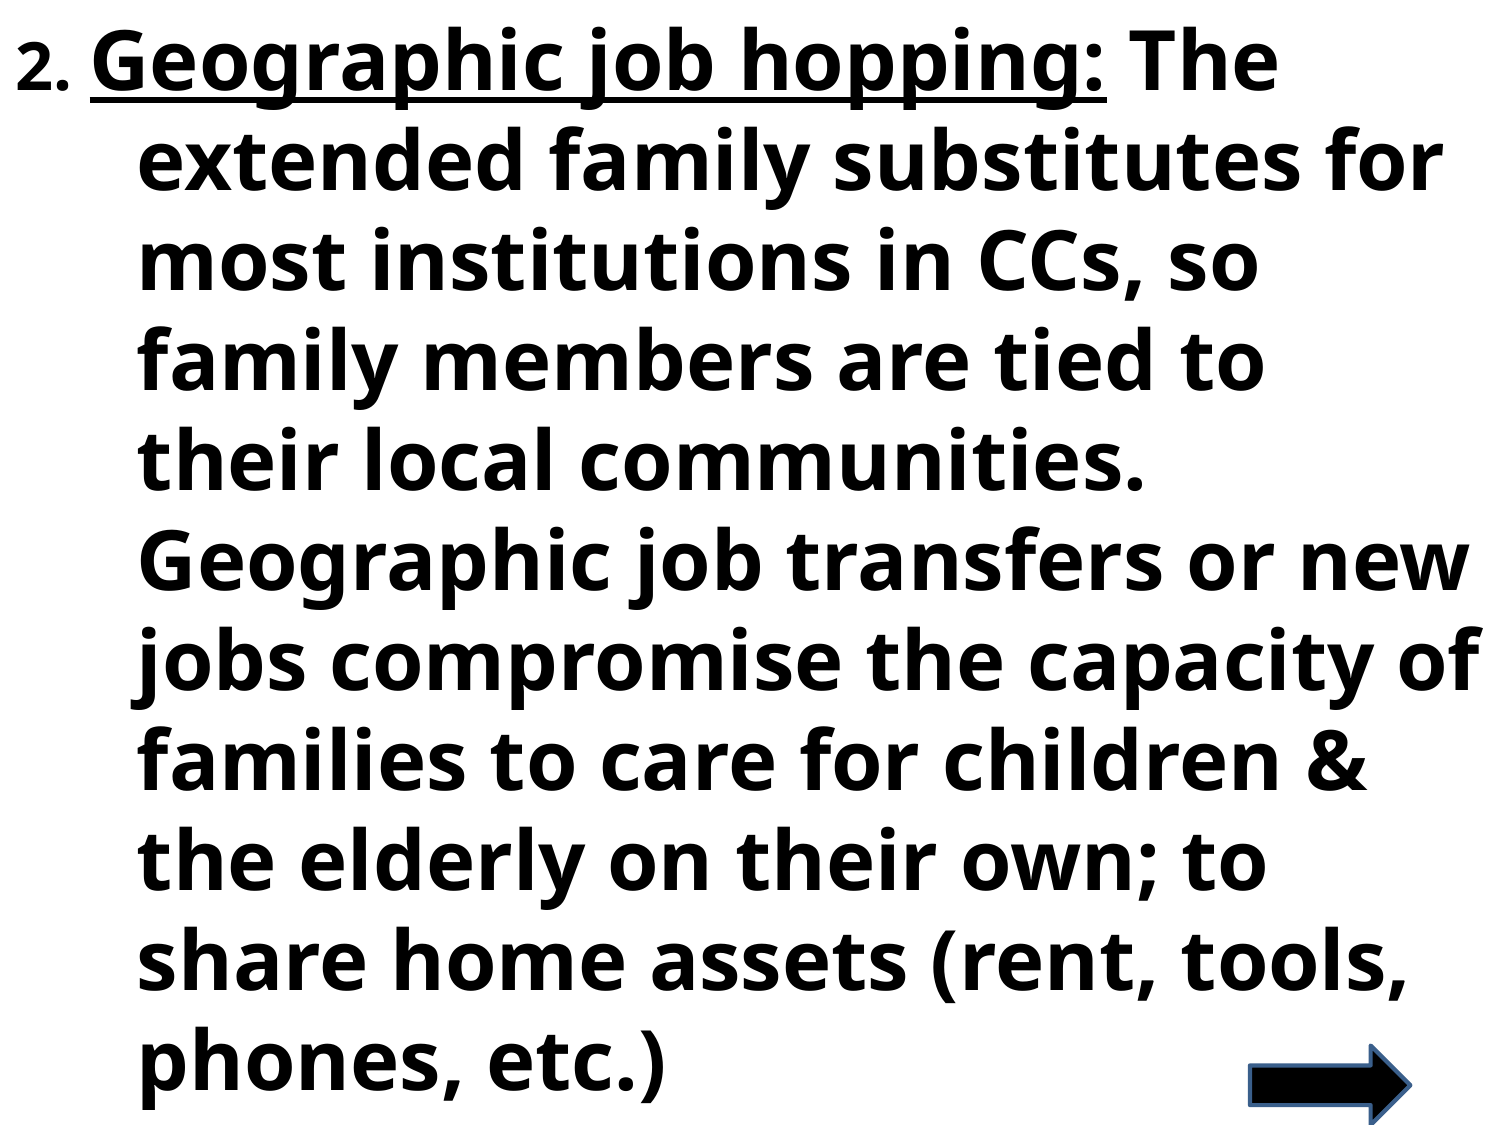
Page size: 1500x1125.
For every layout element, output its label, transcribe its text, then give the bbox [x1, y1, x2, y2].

text_box [1247, 1043, 1413, 1125]
subtitle 2. Geographic job hopping: The extended family substitutes for most institutions in CCs, so family members are tied to their local communities. Geographic job transfers or new jobs compromise the capacity of families to care for children & the elderly on their own; to share home assets (rent, tools, phones, etc.) [0, 0, 1500, 1125]
